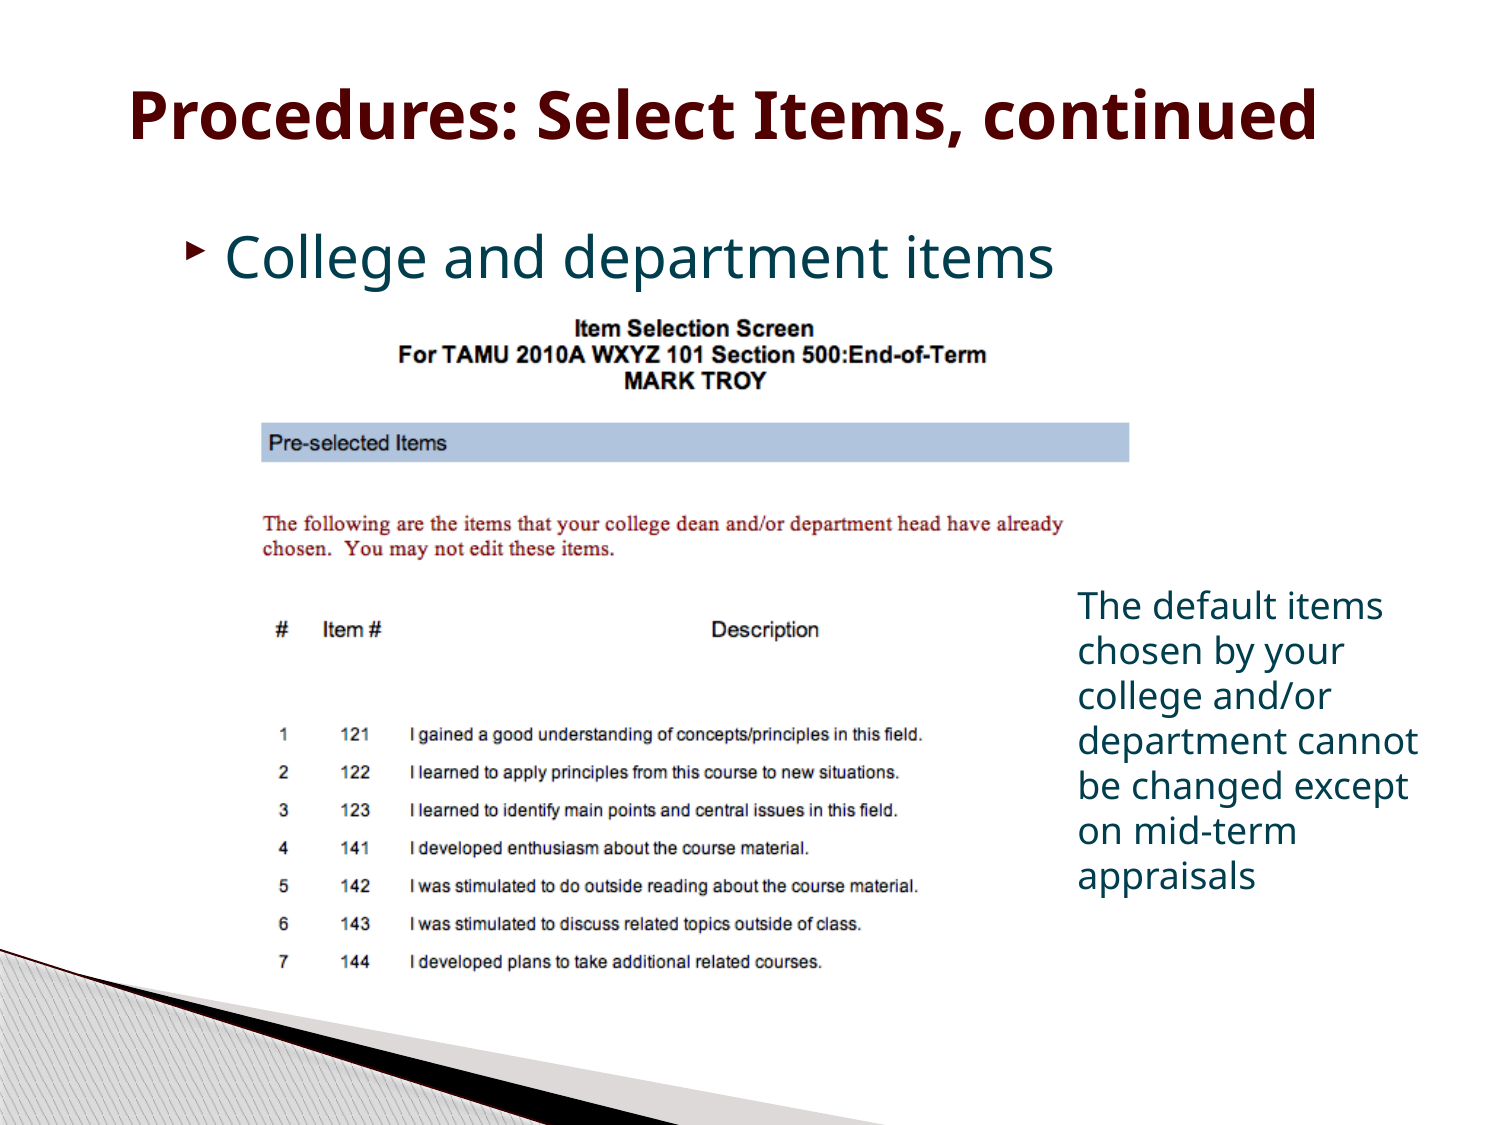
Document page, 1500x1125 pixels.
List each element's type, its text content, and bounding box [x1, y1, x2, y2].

picture [1158, 602, 1163, 616]
title Procedures: Select Items, continued [112, 50, 1388, 175]
picture [1150, 745, 1159, 751]
list College and department items (preselected) [149, 212, 1438, 326]
text_box The default items chosen by your college and/or department cannot be changed except on mid-term appraisals [1168, 574, 1438, 905]
picture [212, 299, 1163, 993]
